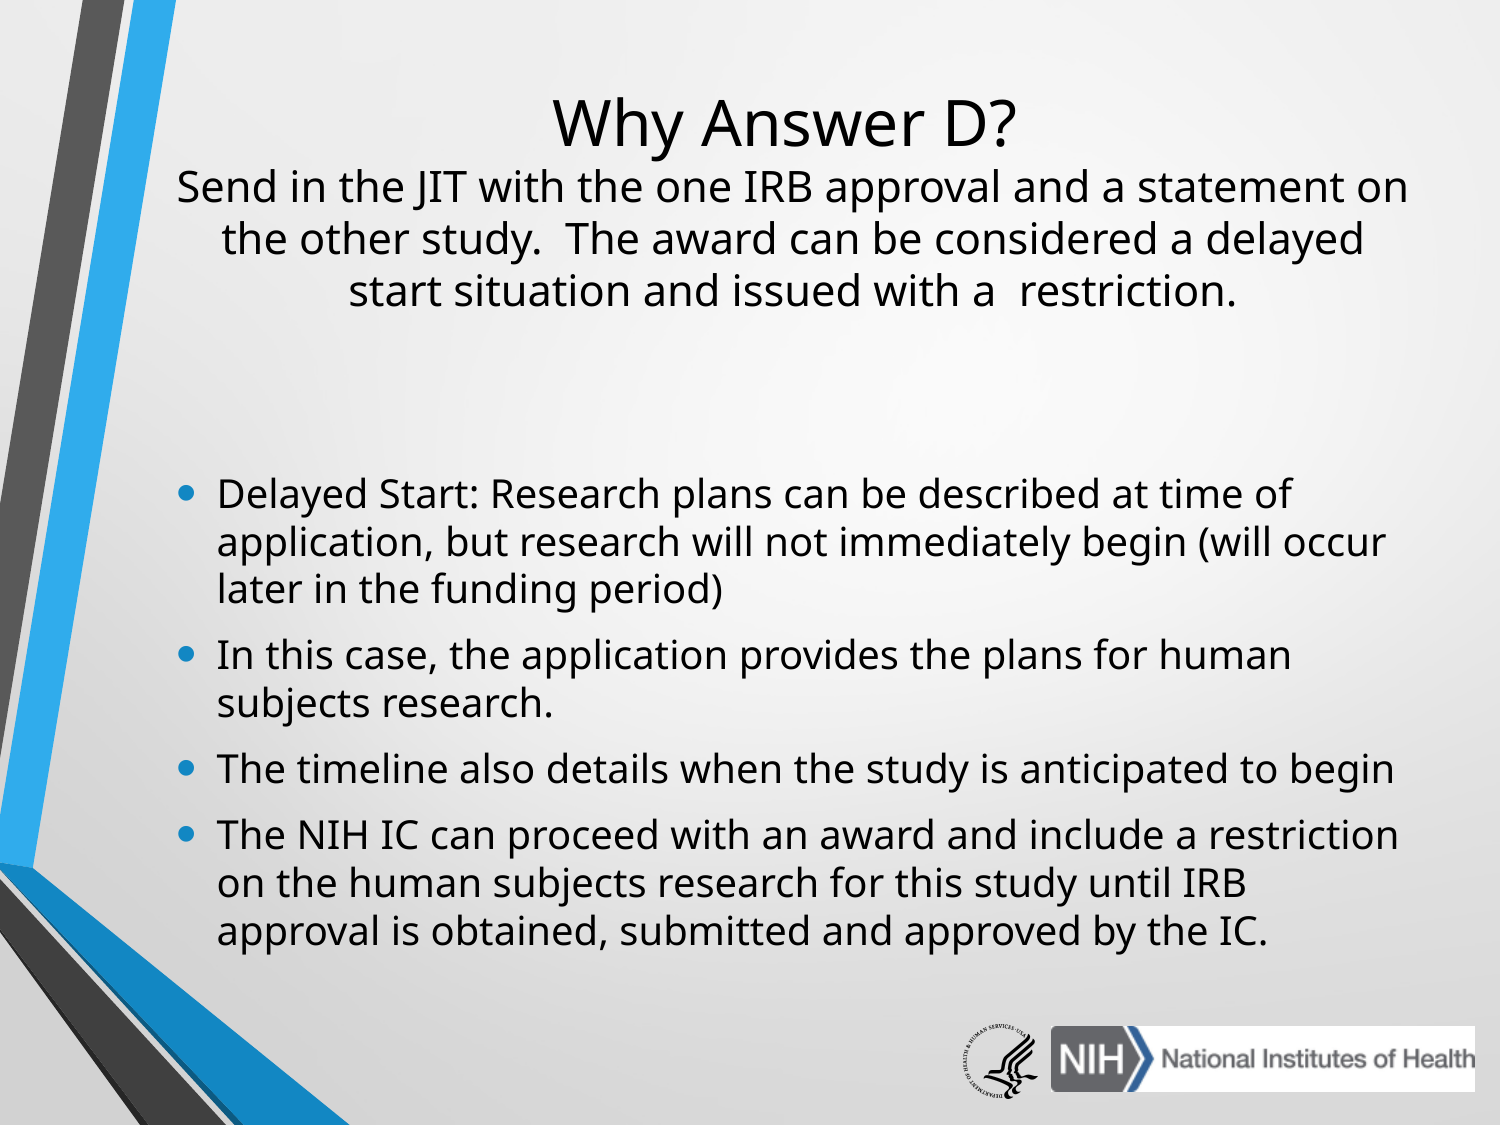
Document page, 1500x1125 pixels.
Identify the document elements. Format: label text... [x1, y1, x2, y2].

picture [1051, 1026, 1475, 1092]
list Delayed Start: Research plans can be described at time of application, but research will not immediately begin (will occur later in the funding period) In this case, the application provides the plans for human subjects research. The timeline also details when the study is anticipated to begin The NIH IC can proceed with an award and include a restriction on the human subjects research for this study until IRB approval is obtained, submitted and approved by the IC. [161, 437, 1425, 985]
picture [963, 1024, 1038, 1099]
title Why Answer D? Send in the JIT with the one IRB approval and a statement on the other study. The award can be considered a delayed start situation and issued with a restriction. [161, 75, 1425, 400]
